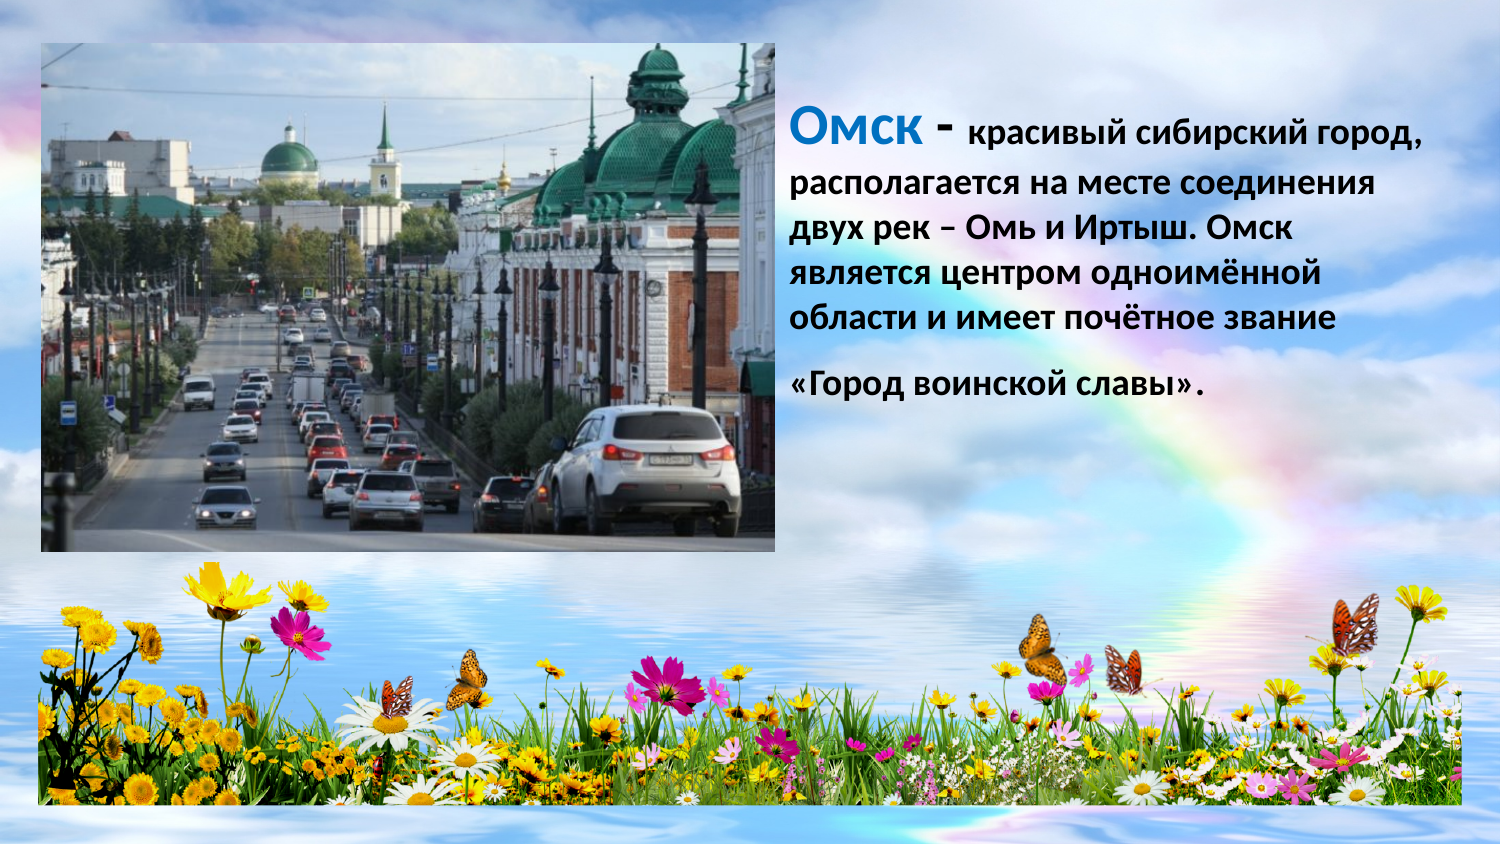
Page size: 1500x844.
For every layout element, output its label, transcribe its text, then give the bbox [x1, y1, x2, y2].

picture [0, 0, 1500, 844]
text_box Омск - красивый сибирский город, располагается на месте соединения двух рек – Омь и Иртыш. Омск является центром одноимённой области и имеет почётное звание «Город воинской славы». [780, 79, 1459, 414]
